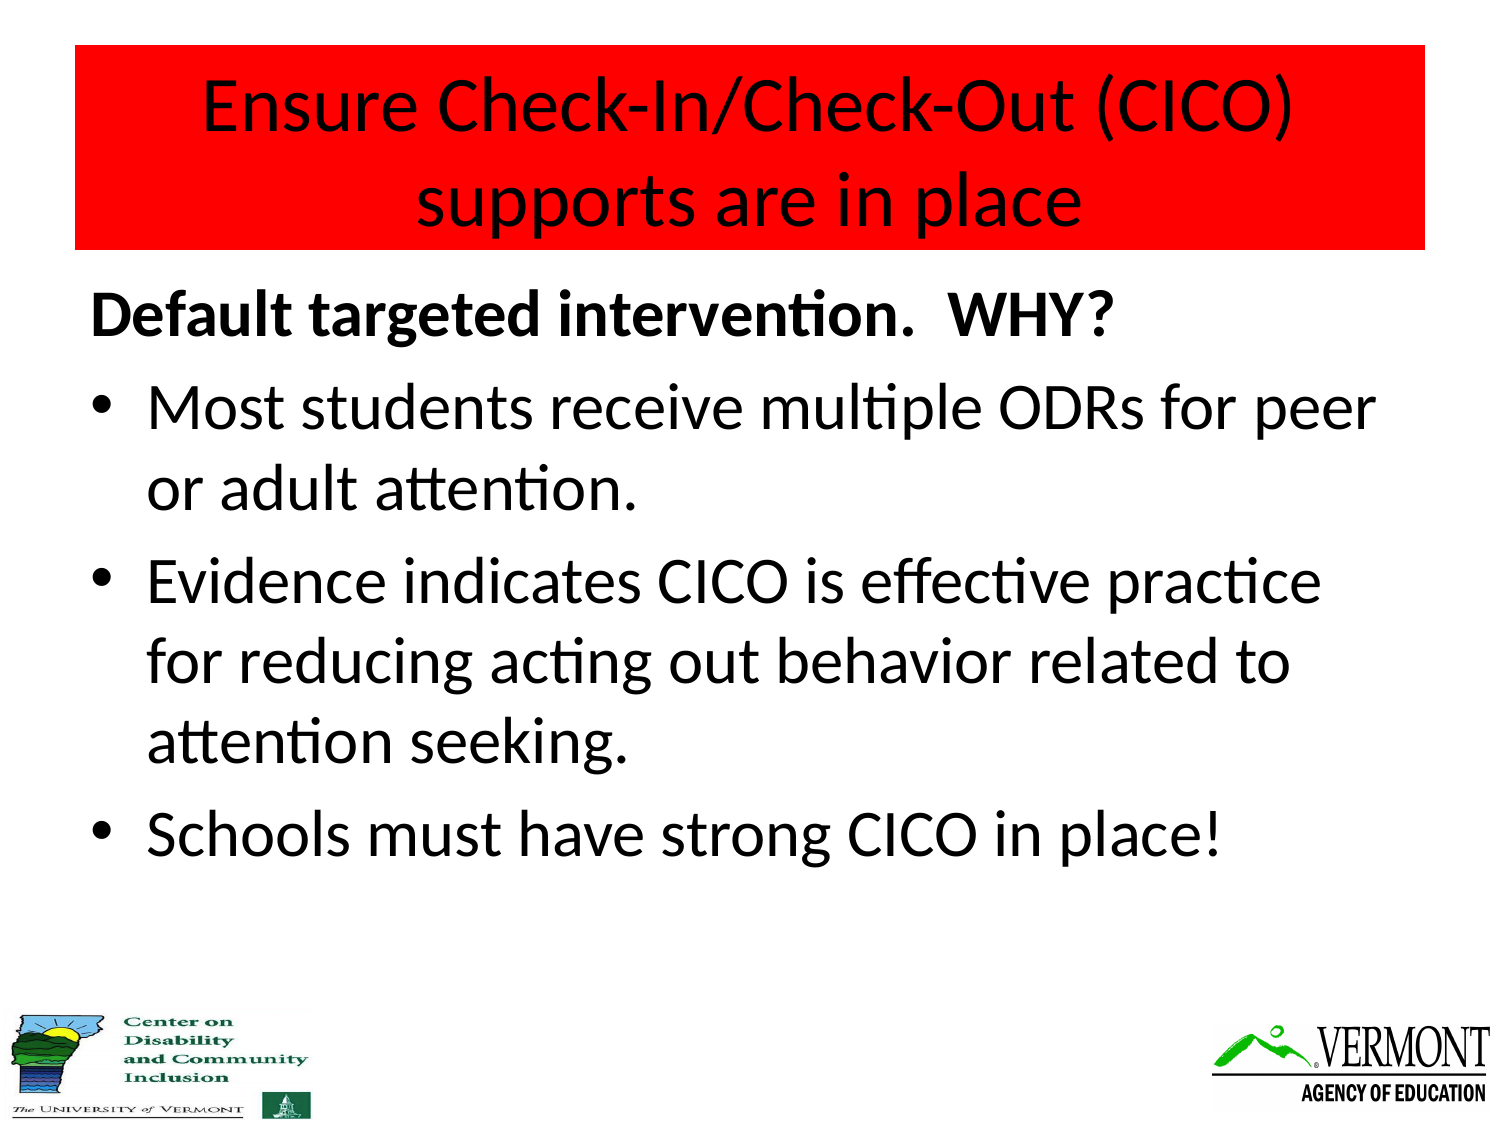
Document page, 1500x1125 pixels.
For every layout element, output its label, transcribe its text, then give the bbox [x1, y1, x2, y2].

picture [4, 1009, 313, 1120]
title Ensure Check-In/Check-Out (CICO) supports are in place [75, 45, 1425, 250]
list Default targeted intervention. WHY? Most students receive multiple ODRs for peer or adult attention. Evidence indicates CICO is effective practice for reducing acting out behavior related to attention seeking. Schools must have strong CICO in place! [75, 262, 1425, 992]
picture [1212, 1025, 1490, 1114]
